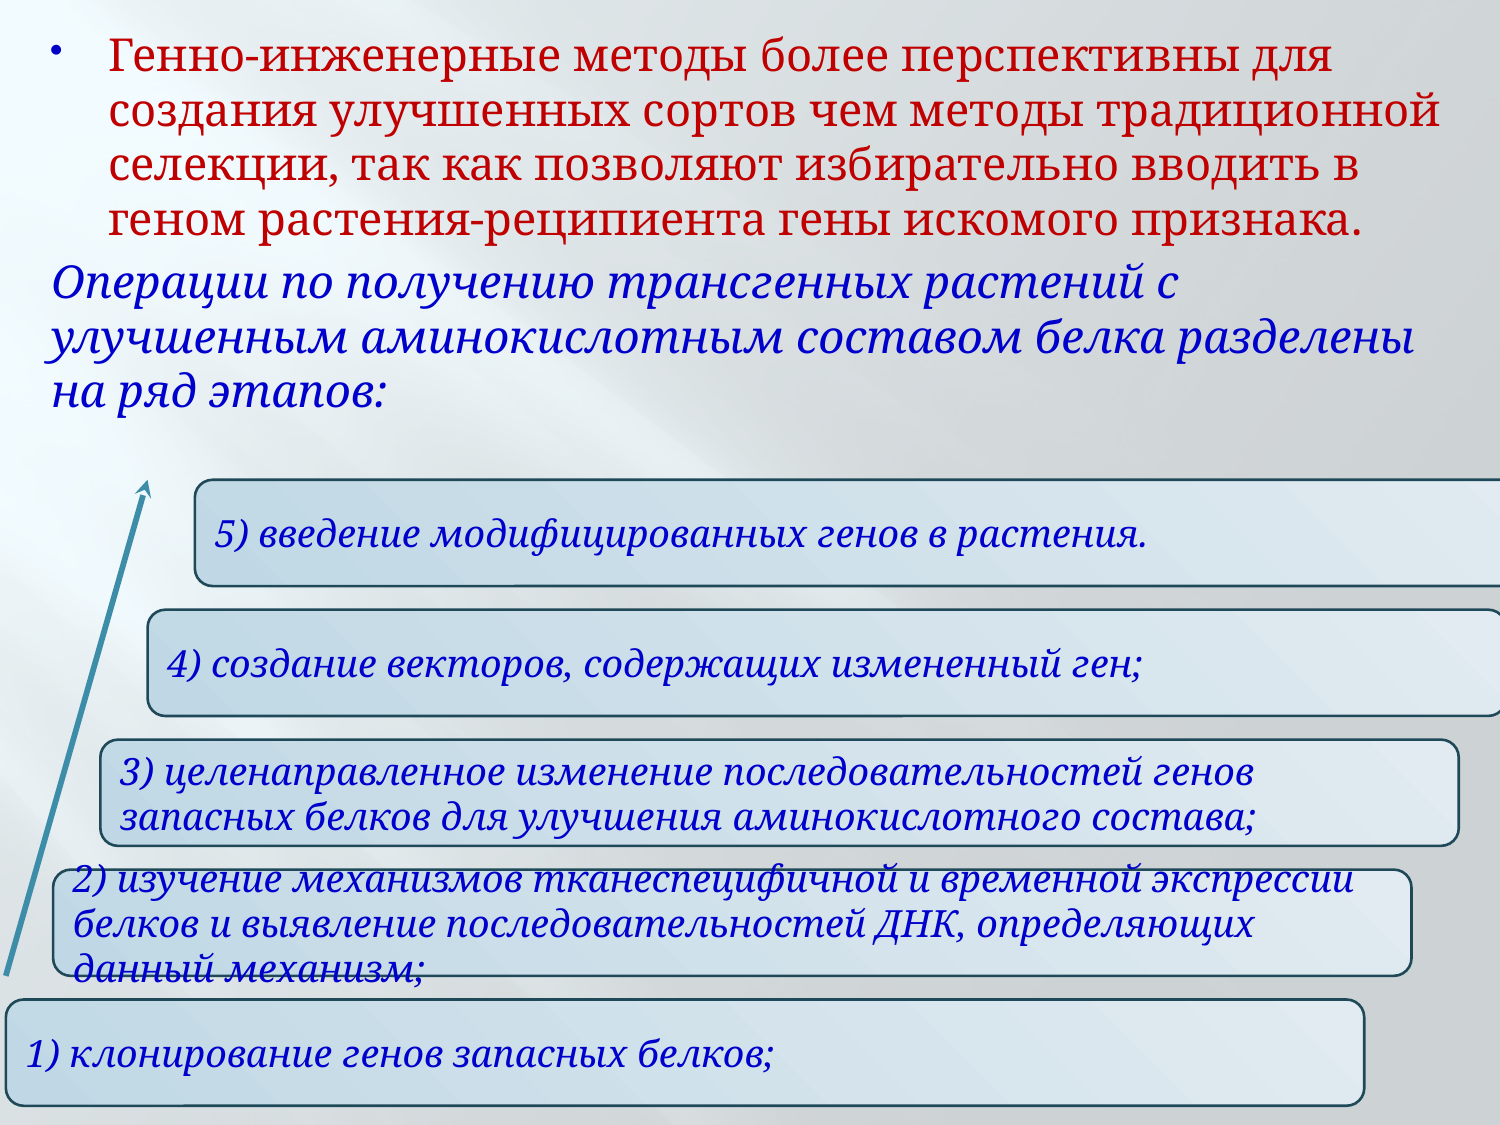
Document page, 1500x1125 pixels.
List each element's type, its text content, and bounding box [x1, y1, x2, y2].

list Генно-инженерные методы более перспективны для создания улучшенных сортов чем методы традиционной селекции, так как позволяют избирательно вводить в геном растения-реципиента гены искомого признака. Операции по получению трансгенных растений с улучшенным аминокислотным составом белка разделены на ряд этапов: [17, 19, 1471, 468]
text_box 2) изучение механизмов тканеспецифичной и временной экспрессии белков и выявление последовательностей ДНК, определяющих данный механизм; [153, 868, 1413, 978]
text_box 1) клонирование генов запасных белков; [4, 998, 1366, 1108]
text_box 4) создание векторов, содержащих измененный ген; [154, 608, 1500, 718]
text_box 5) введение модифицированных генов в растения. [193, 478, 1500, 588]
text_box 3) целенаправленное из­менение последовательностей генов запасных белков для улучше­ния аминокислотного состава; [154, 738, 1461, 848]
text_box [5, 479, 148, 977]
